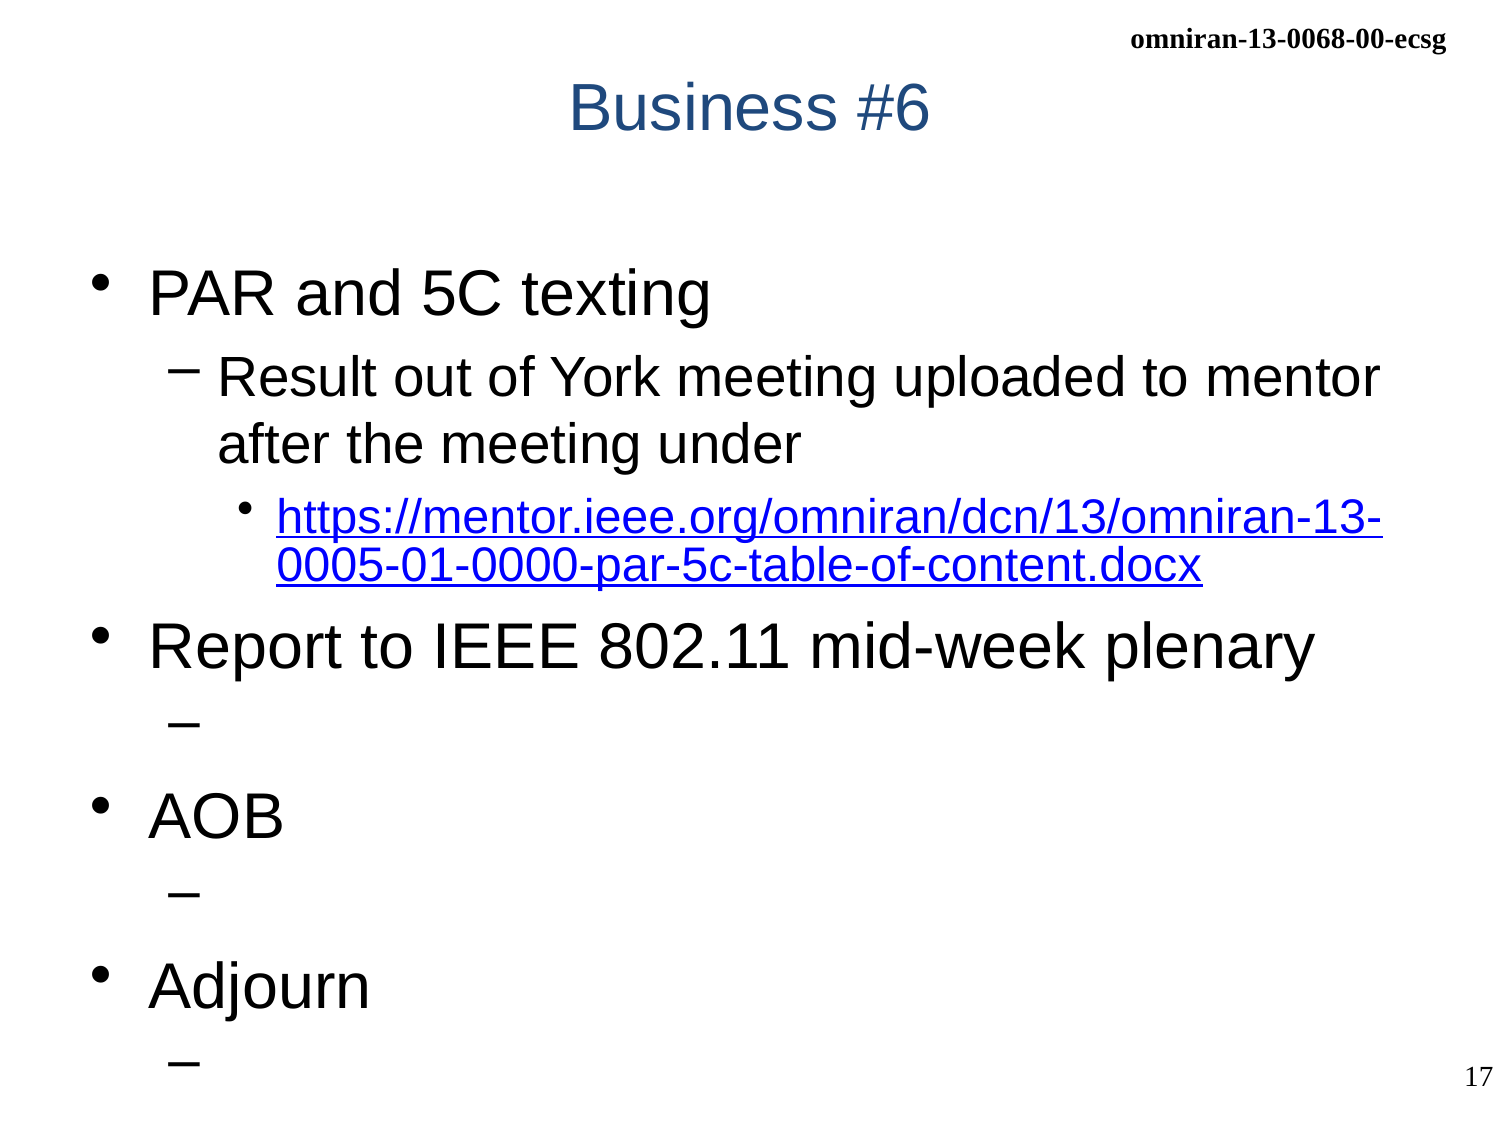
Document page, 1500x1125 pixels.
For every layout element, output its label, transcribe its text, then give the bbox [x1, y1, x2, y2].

list PAR and 5C texting Result out of York meeting uploaded to mentor after the meeting under https://mentor.ieee.org/omniran/dcn/13/omniran-13-0005-01-0000-par-5c-table-of-content.docx Report to IEEE 802.11 mid-week plenary AOB Adjourn [75, 162, 1425, 1063]
title Business #6 [75, 45, 1425, 162]
